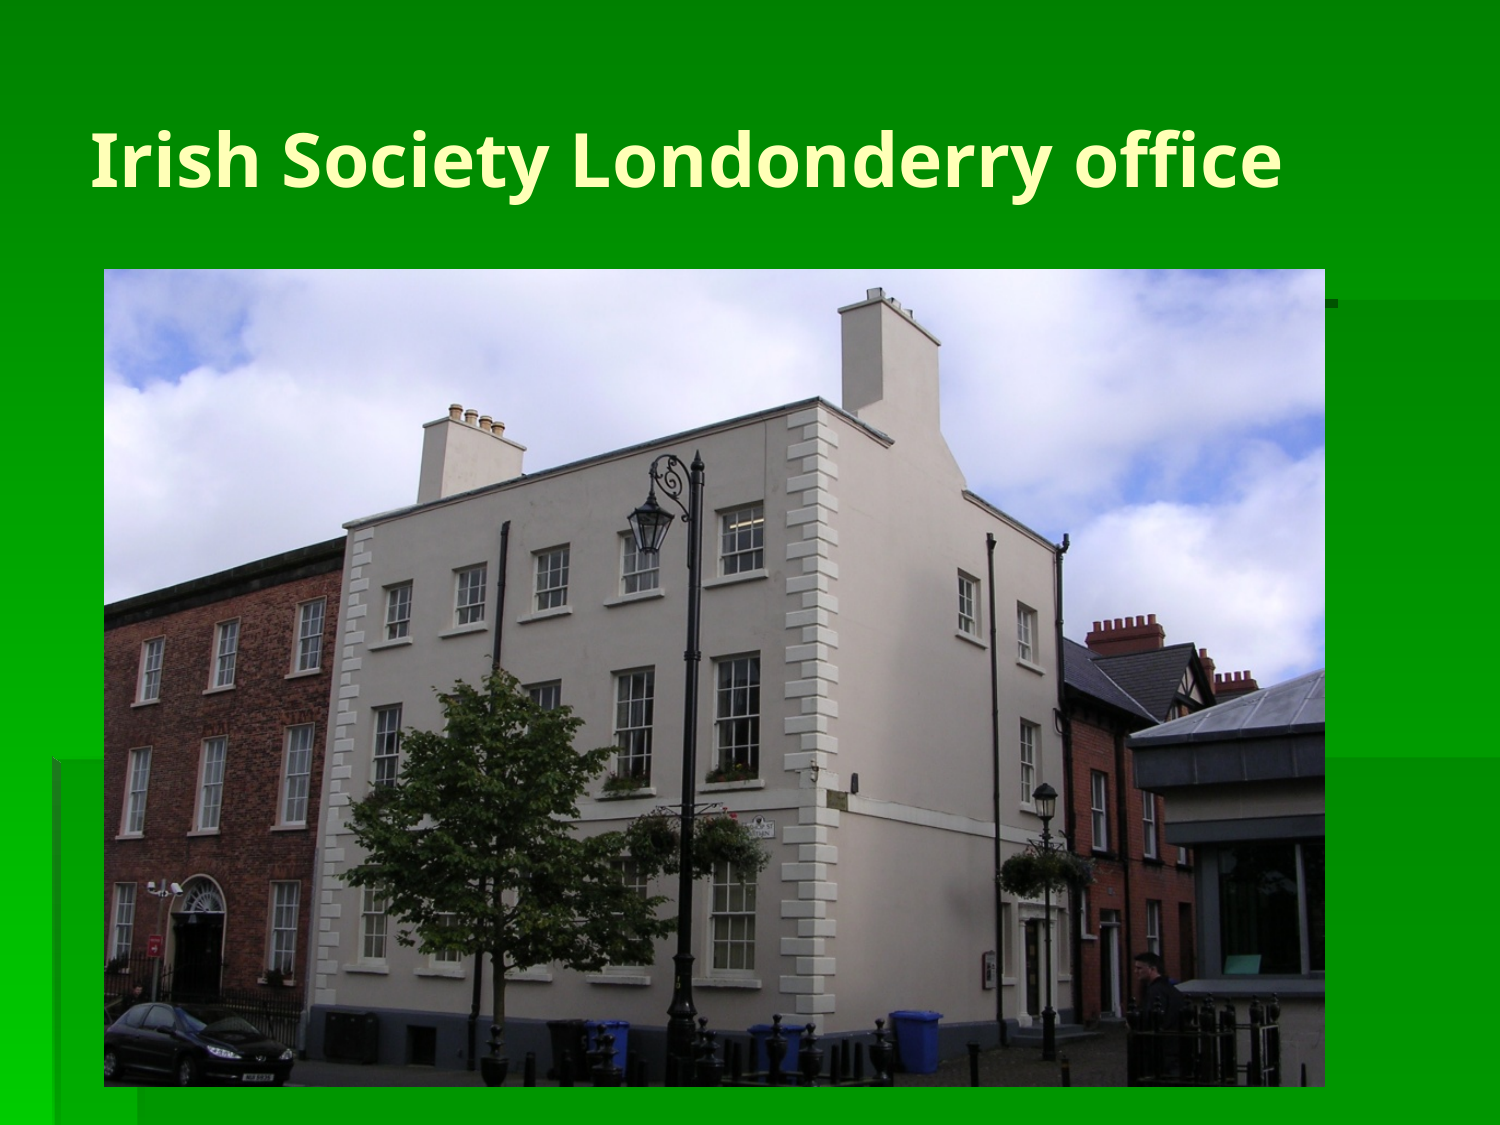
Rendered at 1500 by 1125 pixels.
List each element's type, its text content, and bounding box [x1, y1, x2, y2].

title Irish Society Londonderry office [74, 39, 1451, 276]
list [104, 269, 1325, 1087]
